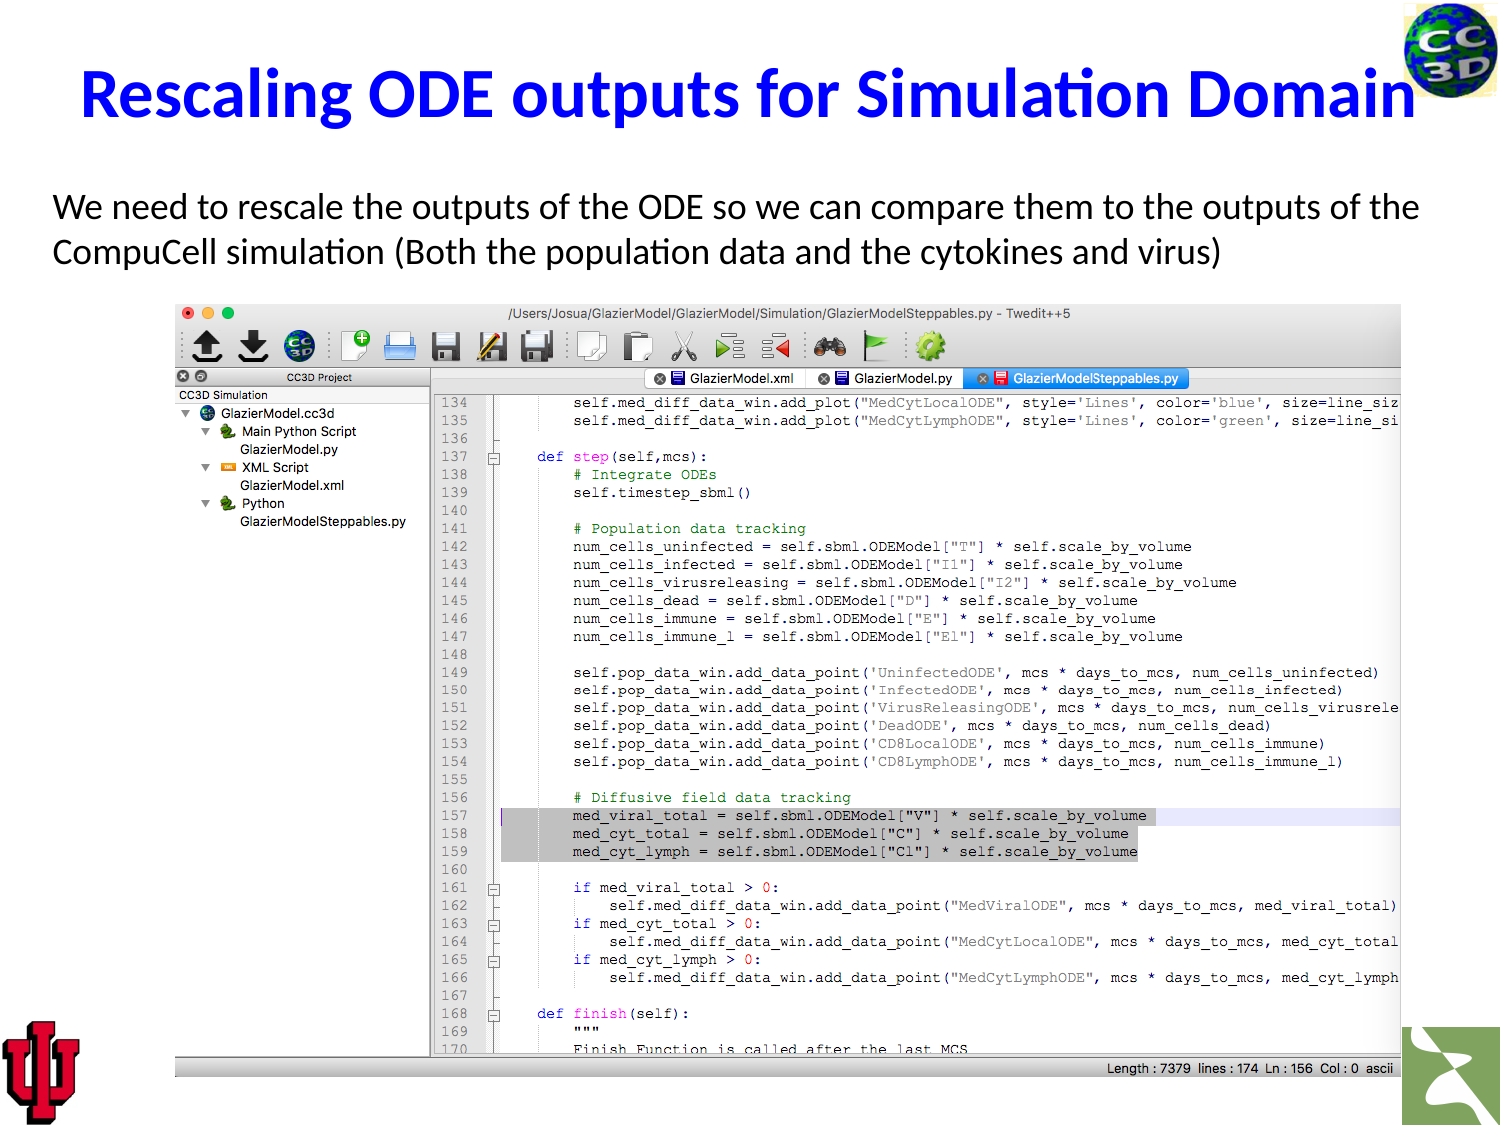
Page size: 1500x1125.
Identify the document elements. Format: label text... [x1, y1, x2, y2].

picture [1402, 0, 1500, 102]
list We need to rescale the outputs of the ODE so we can compare them to the outputs of the CompuCell simulation (Both the population data and the cytokines and virus) [37, 174, 1475, 1005]
picture [175, 304, 1500, 1125]
text_box Rescaling ODE outputs for Simulation Domain [0, 16, 1500, 162]
picture [0, 1020, 80, 1125]
